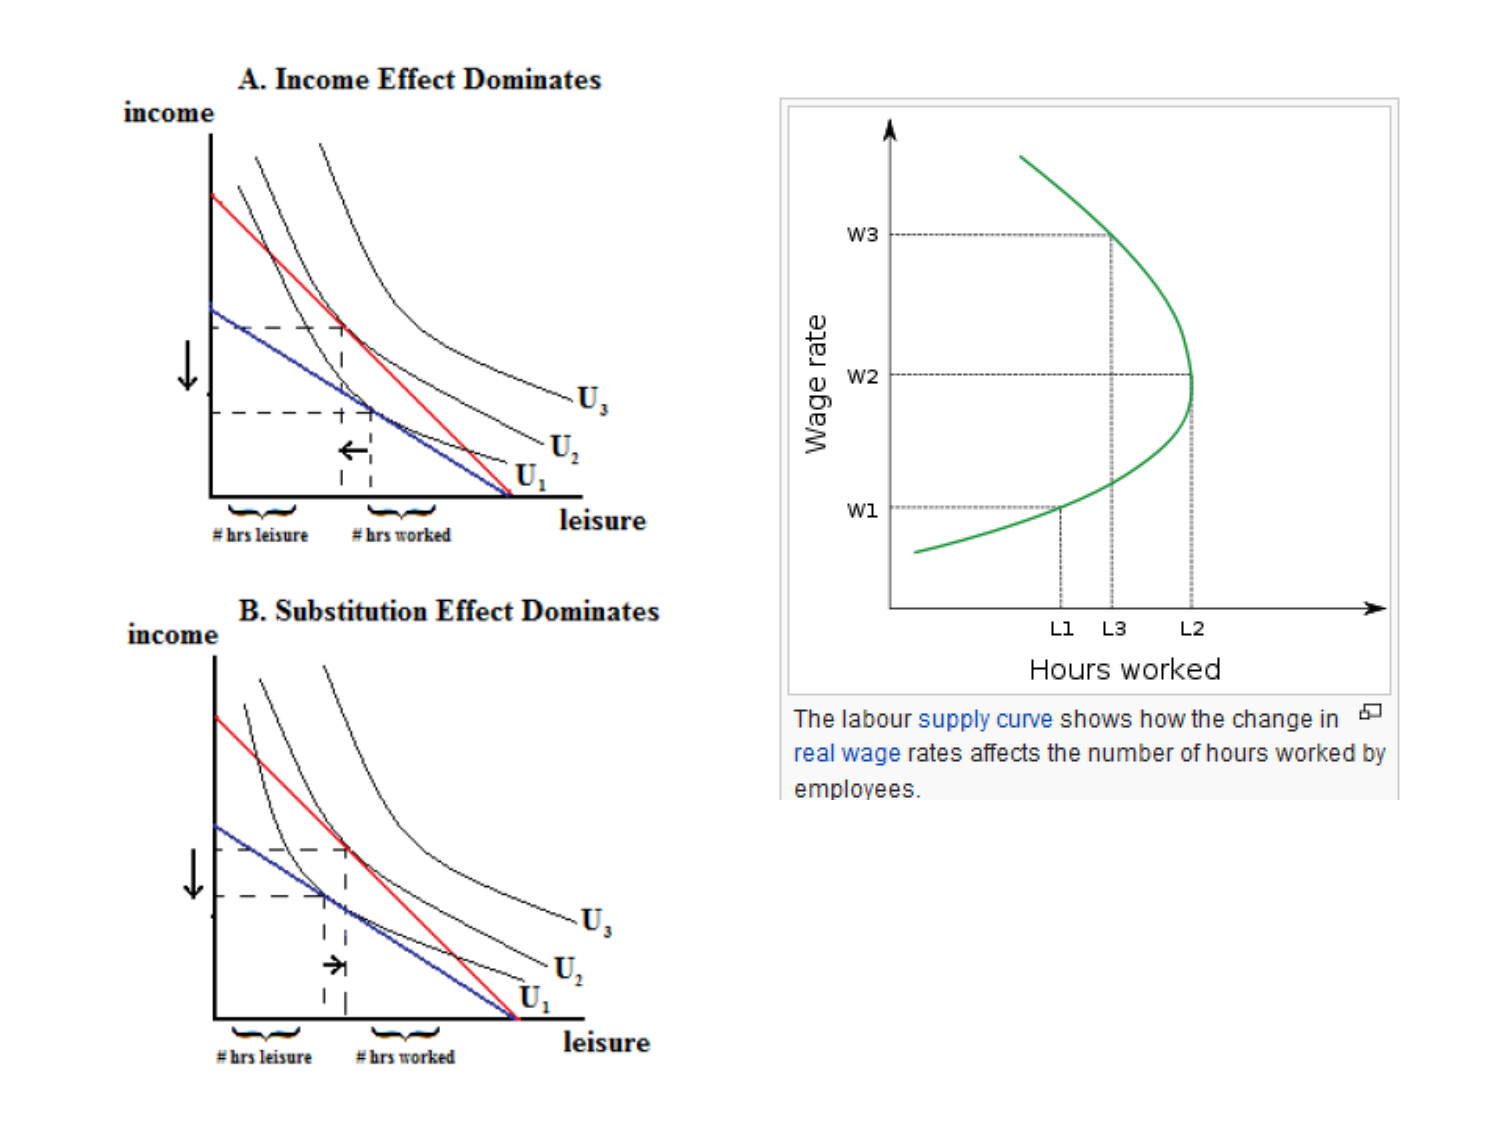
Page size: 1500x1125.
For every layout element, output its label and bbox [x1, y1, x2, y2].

picture [116, 33, 1434, 1083]
